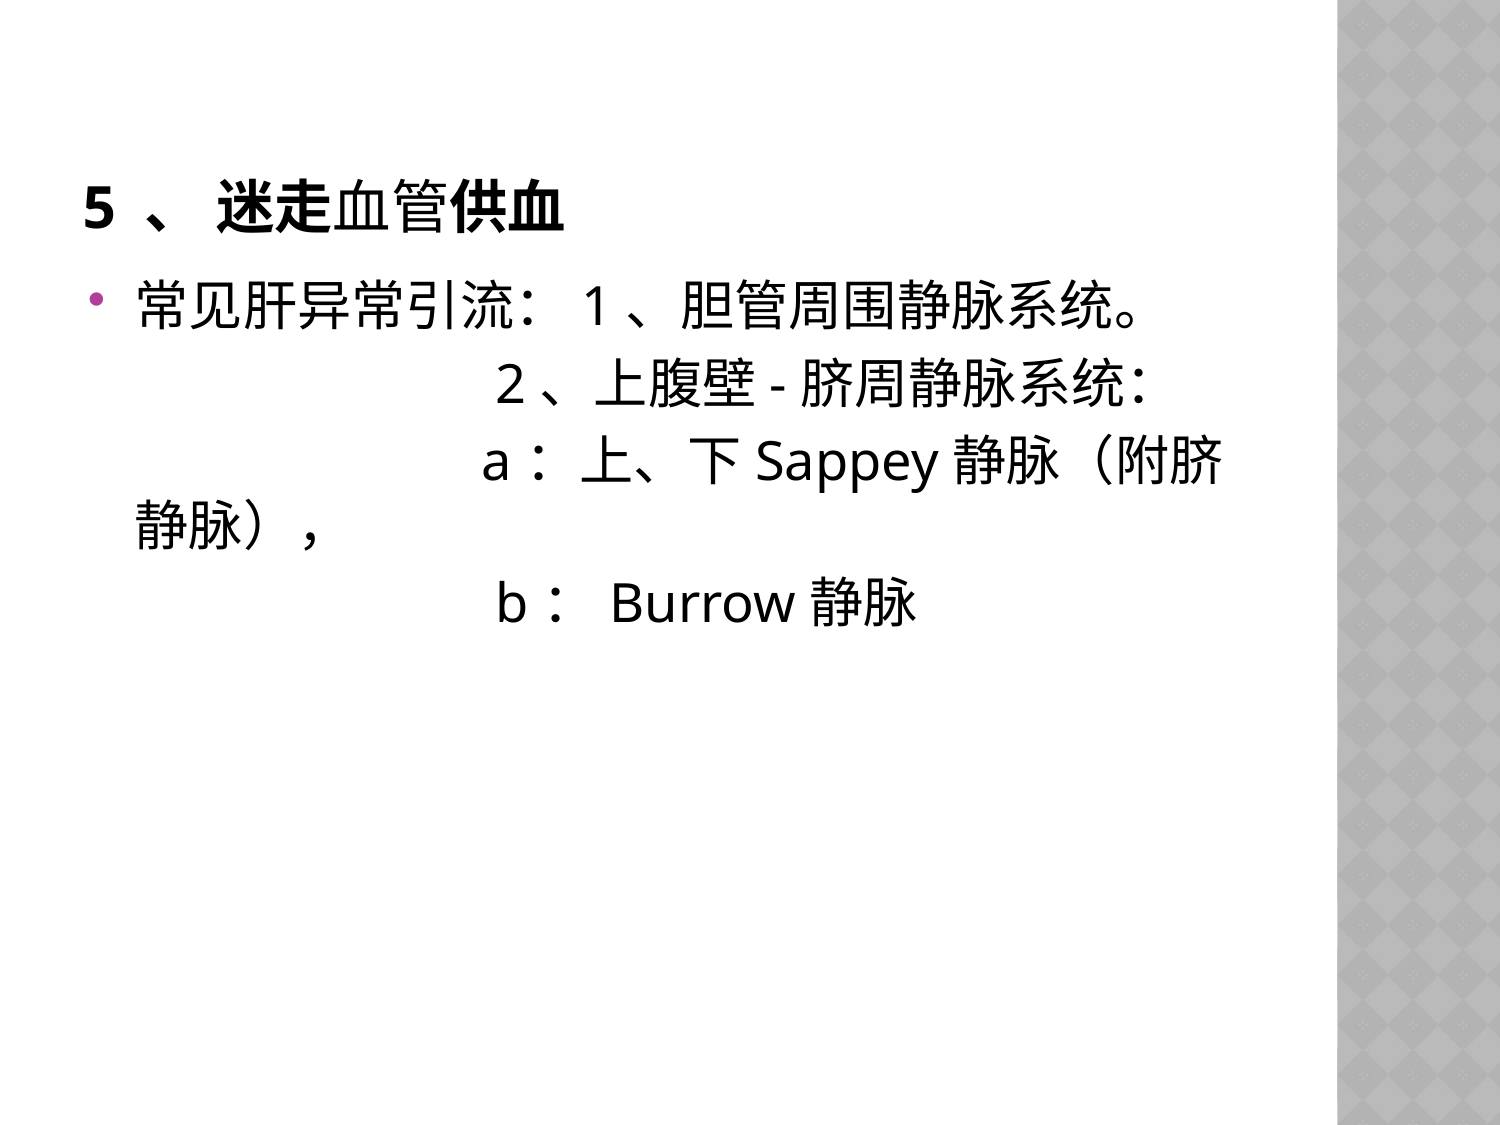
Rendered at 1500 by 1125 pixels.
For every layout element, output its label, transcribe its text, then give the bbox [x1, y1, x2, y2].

list 常见肝异常引流：1、胆管周围静脉系统。 2、上腹壁-脐周静脉系统： a：上、下Sappey静脉（附脐静脉）， b：Burrow静脉 [75, 264, 1263, 1059]
title 5 、 迷走血管供血 [75, 52, 1263, 240]
